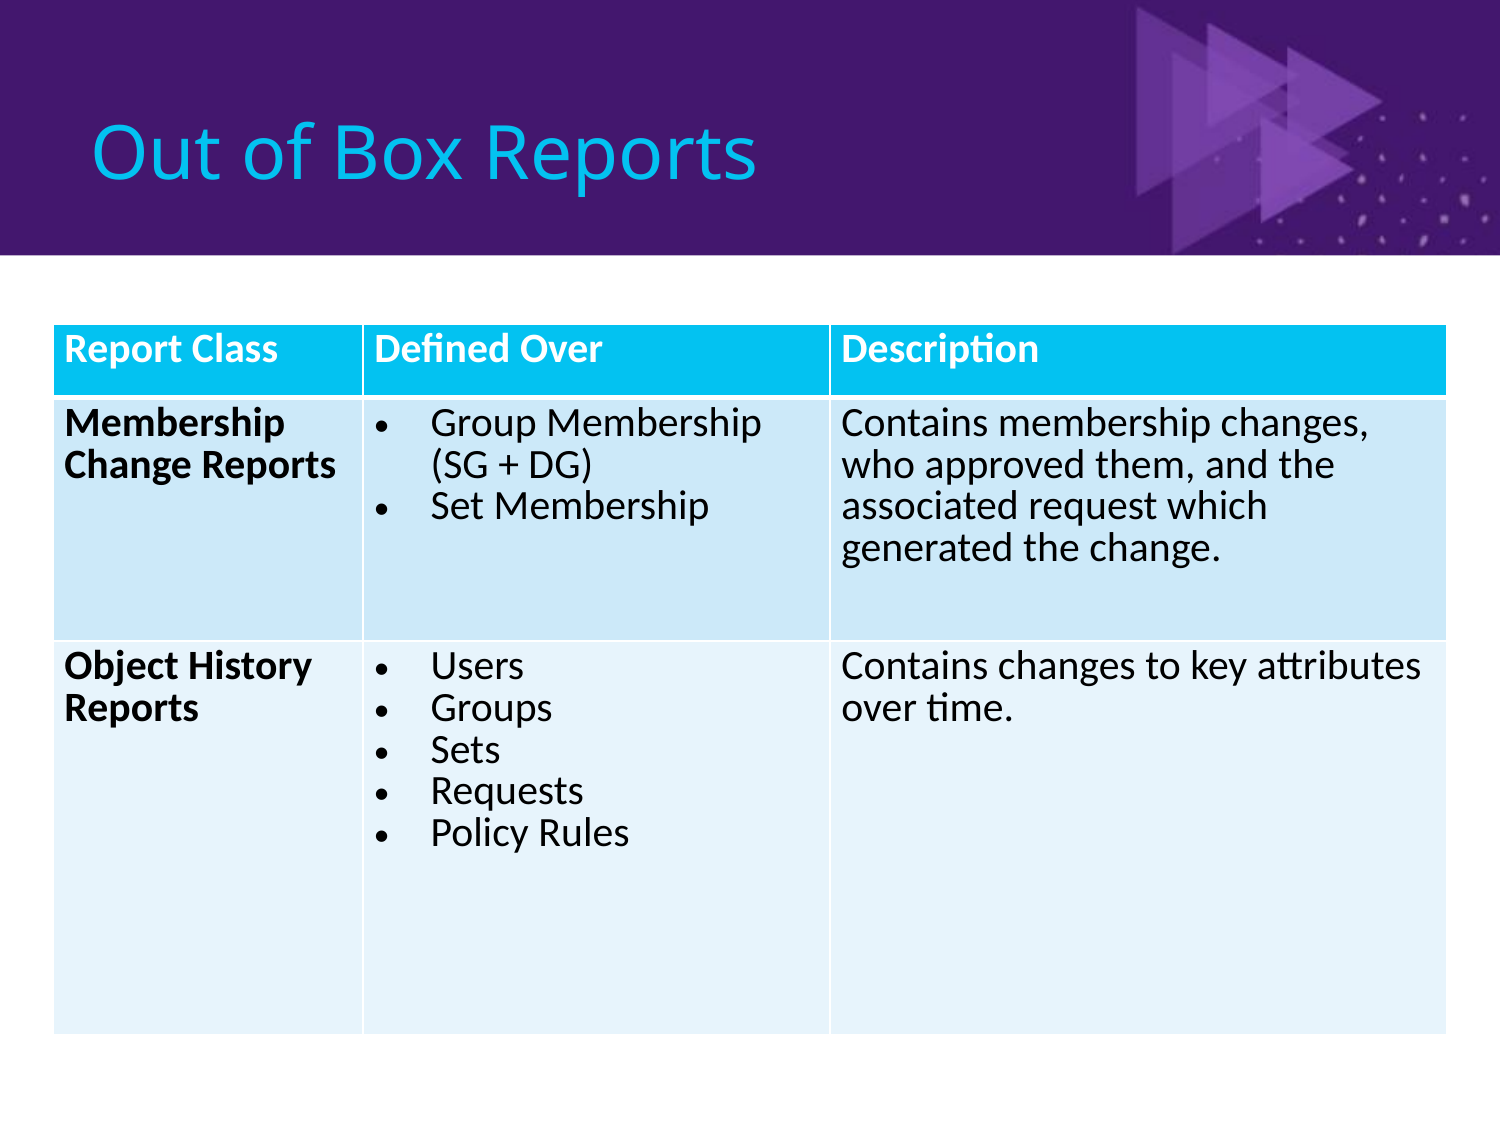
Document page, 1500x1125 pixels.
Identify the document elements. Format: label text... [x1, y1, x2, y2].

table_cell Contains membership changes, who approved them, and the associated request which generated the change. [831, 400, 1446, 640]
table_cell Group Membership (SG + DG) Set Membership [364, 400, 829, 640]
table_cell Contains changes to key attributes over time. [831, 642, 1446, 1034]
table_cell Users Groups Sets Requests Policy Rules [364, 642, 829, 1034]
table_cell Object History Reports [54, 642, 362, 1034]
table_cell Membership Change Reports [54, 400, 362, 640]
table_header Description [831, 325, 1446, 395]
picture [0, 0, 1500, 255]
title Out of Box Reports [75, 56, 1425, 244]
table_header Report Class [54, 325, 362, 395]
table_header Defined Over [364, 325, 829, 395]
